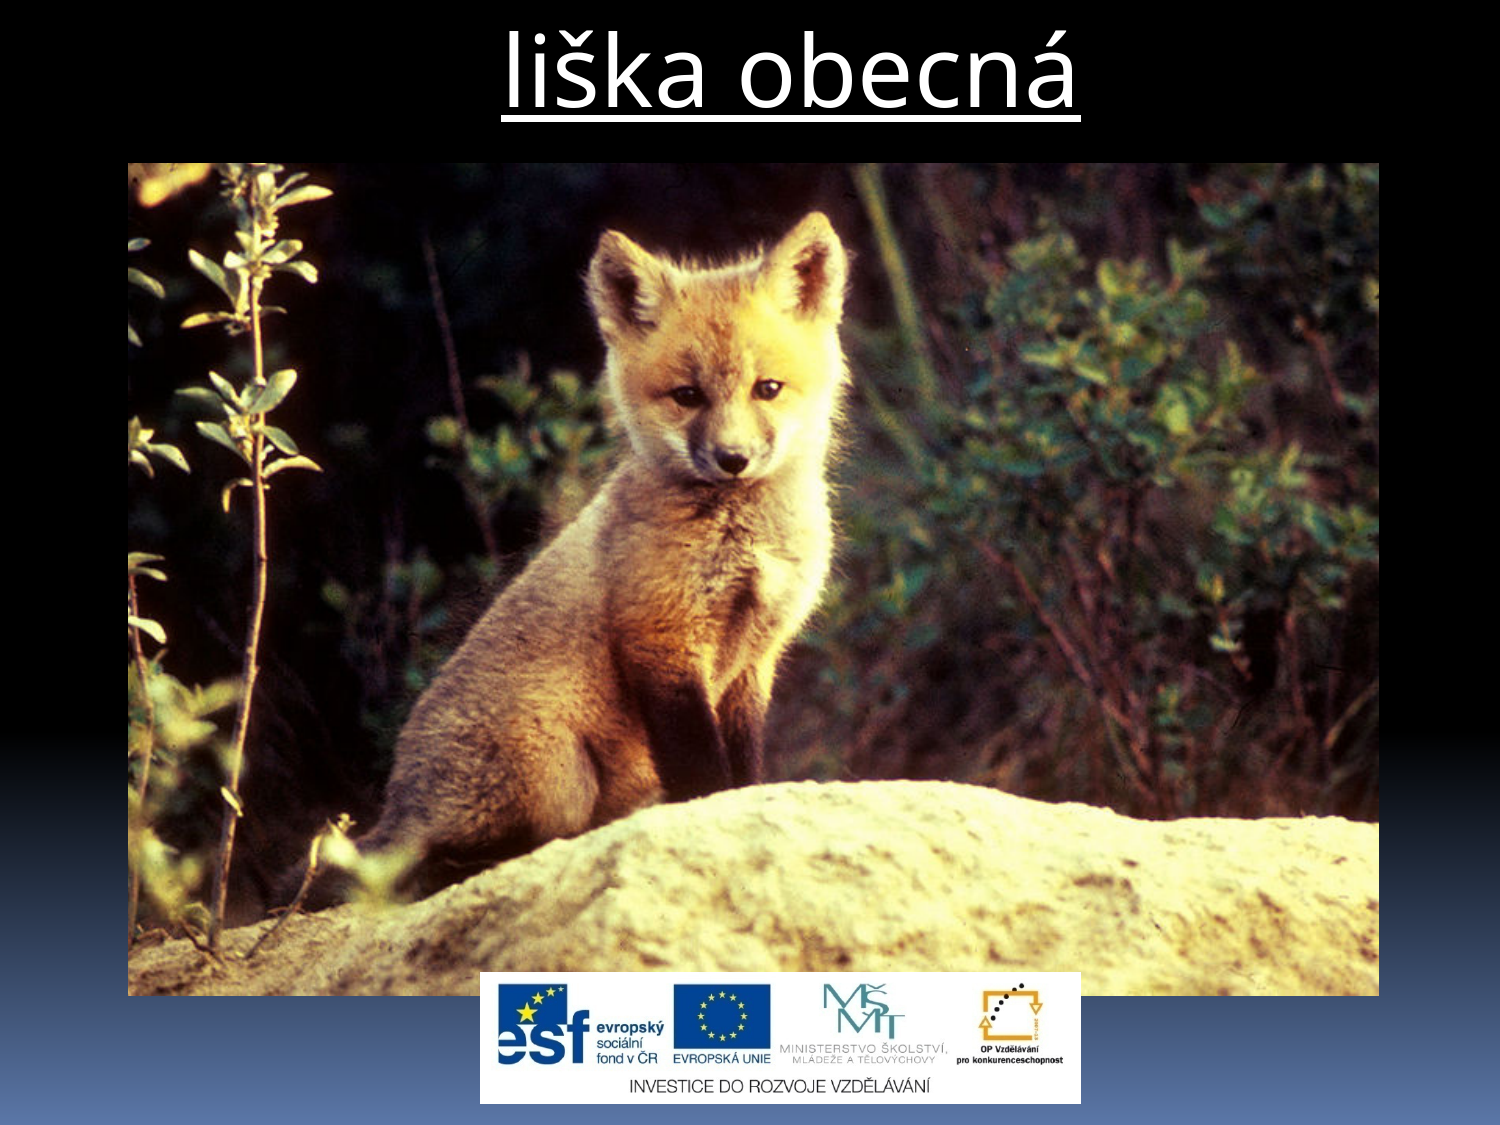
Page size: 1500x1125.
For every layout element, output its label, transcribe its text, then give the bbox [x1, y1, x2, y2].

picture [479, 972, 1081, 1104]
text_box liška obecná [269, 0, 1313, 135]
picture [128, 163, 1380, 996]
